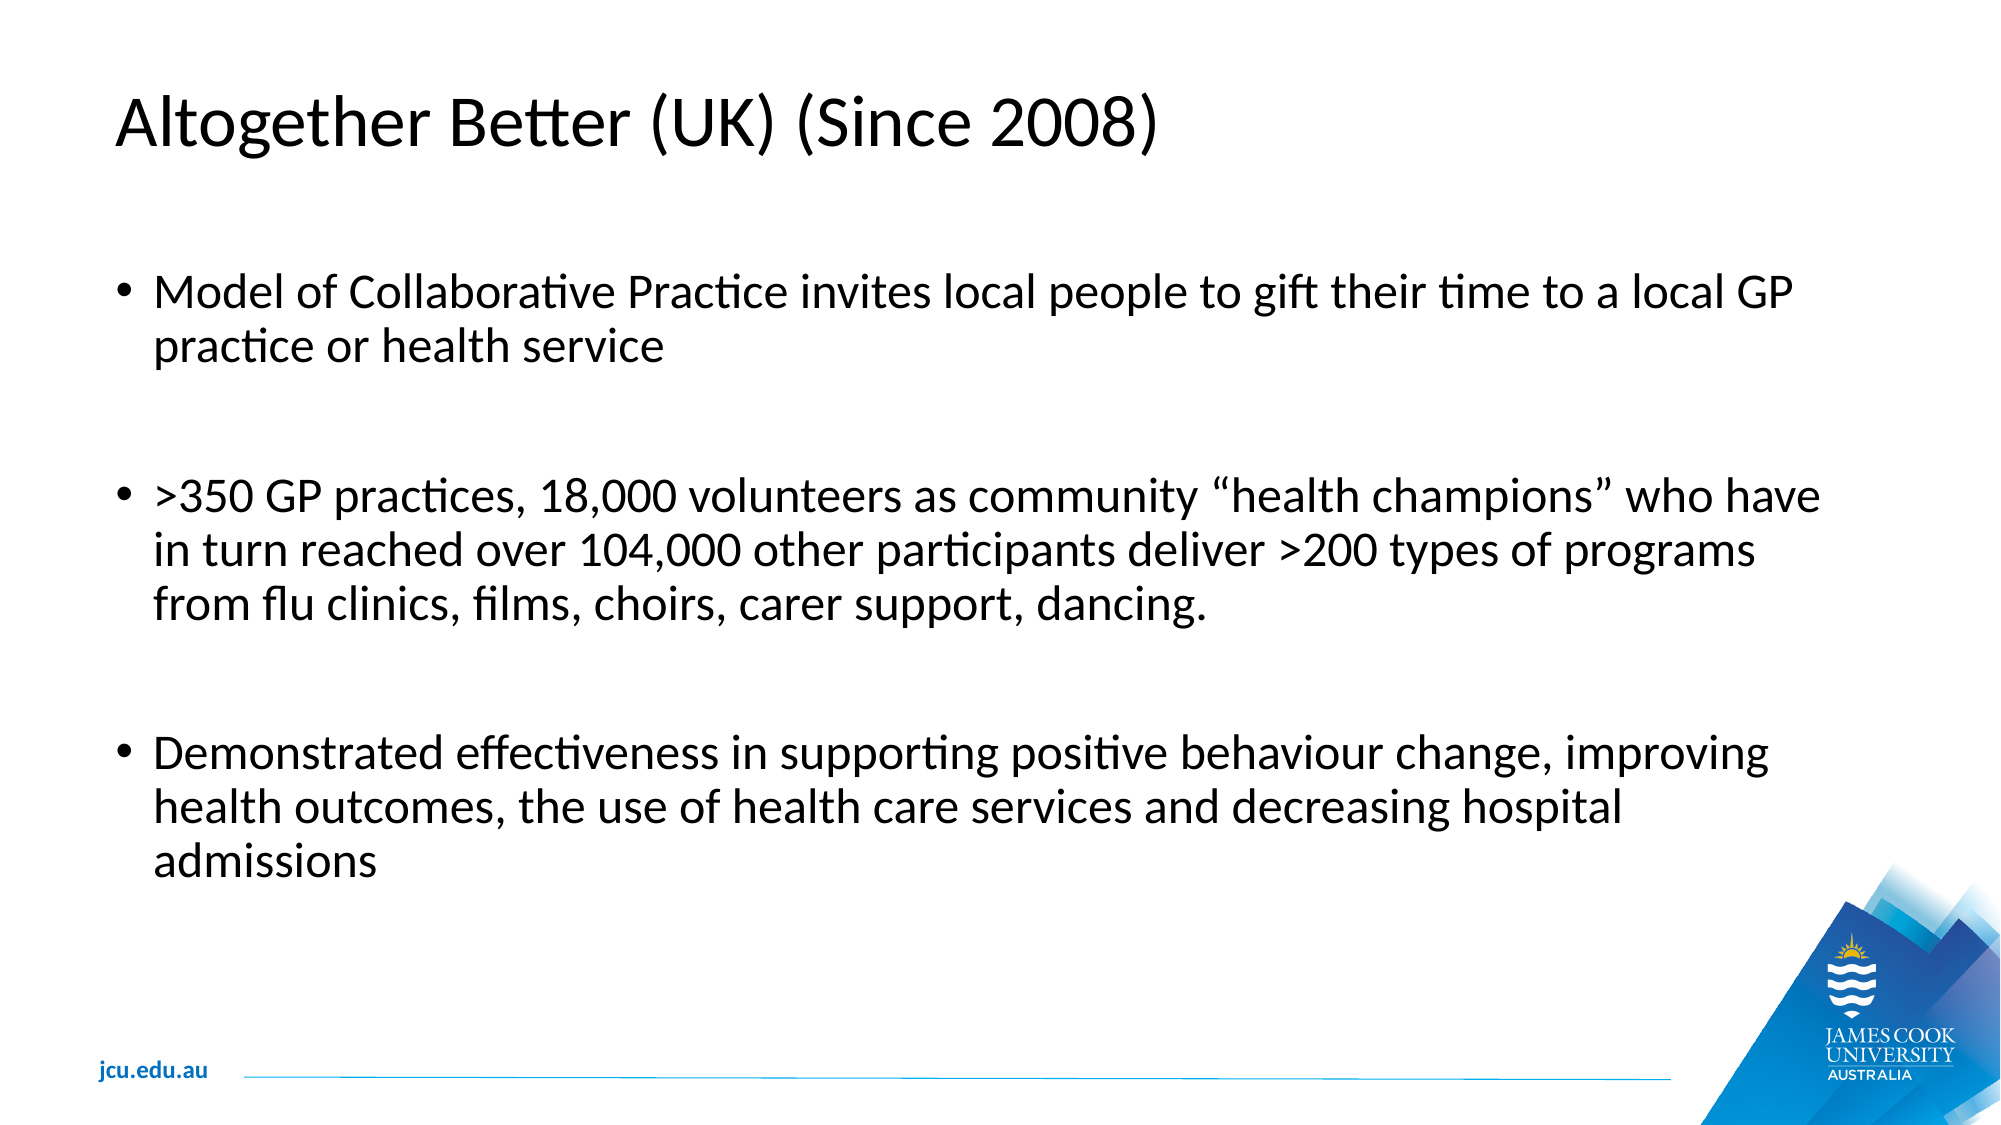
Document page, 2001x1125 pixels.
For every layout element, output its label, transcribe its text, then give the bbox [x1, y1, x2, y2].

picture [1691, 837, 2001, 1125]
list Model of Collaborative Practice invites local people to gift their time to a local GP practice or health service >350 GP practices, 18,000 volunteers as community “health champions” who have in turn reached over 104,000 other participants deliver >200 types of programs from flu clinics, films, choirs, carer support, dancing. Demonstrated effectiveness in supporting positive behaviour change, improving health outcomes, the use of health care services and decreasing hospital admissions [100, 257, 1863, 956]
title Altogether Better (UK) (Since 2008) [100, 76, 1863, 257]
